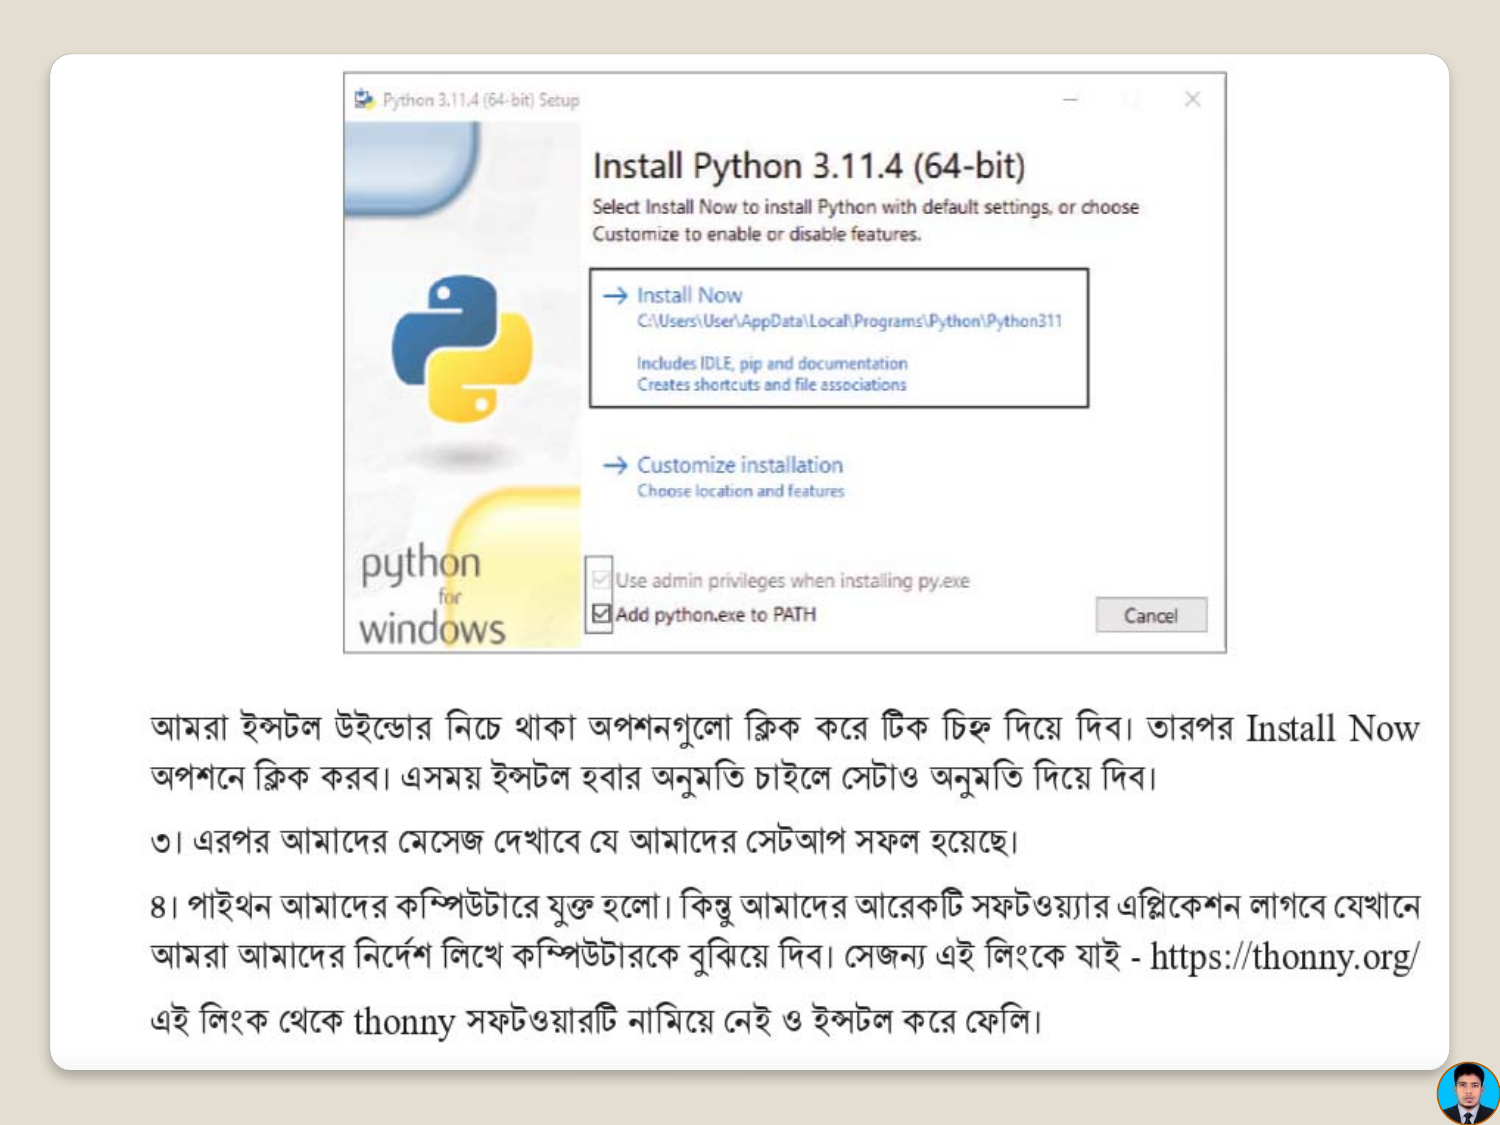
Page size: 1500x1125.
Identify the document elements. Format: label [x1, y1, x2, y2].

text_box [1433, 1058, 1500, 1125]
picture [59, 62, 1438, 1051]
